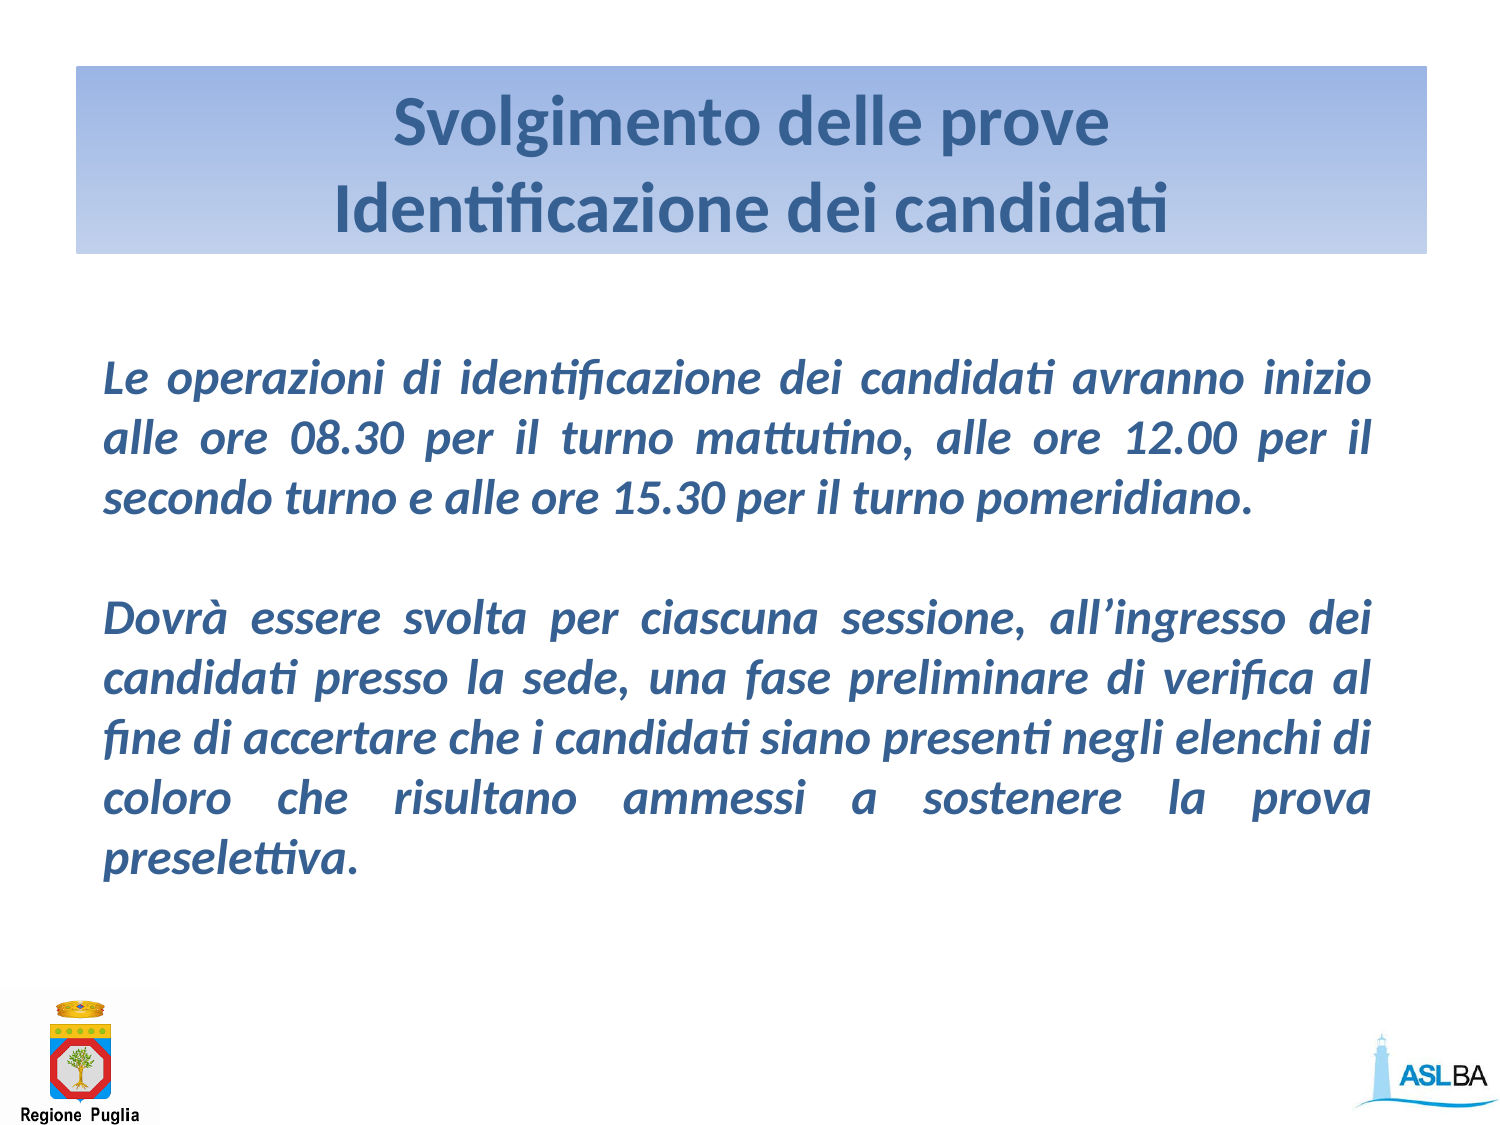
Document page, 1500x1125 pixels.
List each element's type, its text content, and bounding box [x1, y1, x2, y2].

text_box Svolgimento delle prove Identificazione dei candidati [76, 66, 1427, 254]
picture [1352, 1011, 1500, 1125]
picture [0, 988, 160, 1125]
text_box Le operazioni di identificazione dei candidati avranno inizio alle ore 08.30 per il turno mattutino, alle ore 12.00 per il secondo turno e alle ore 15.30 per il turno pomeridiano. Dovrà essere svolta per ciascuna sessione, all’ingresso dei candidati presso la sede, una fase preliminare di verifica al fine di accertare che i candidati siano presenti negli elenchi di coloro che risultano ammessi a sostenere la prova preselettiva. [88, 267, 1388, 1072]
